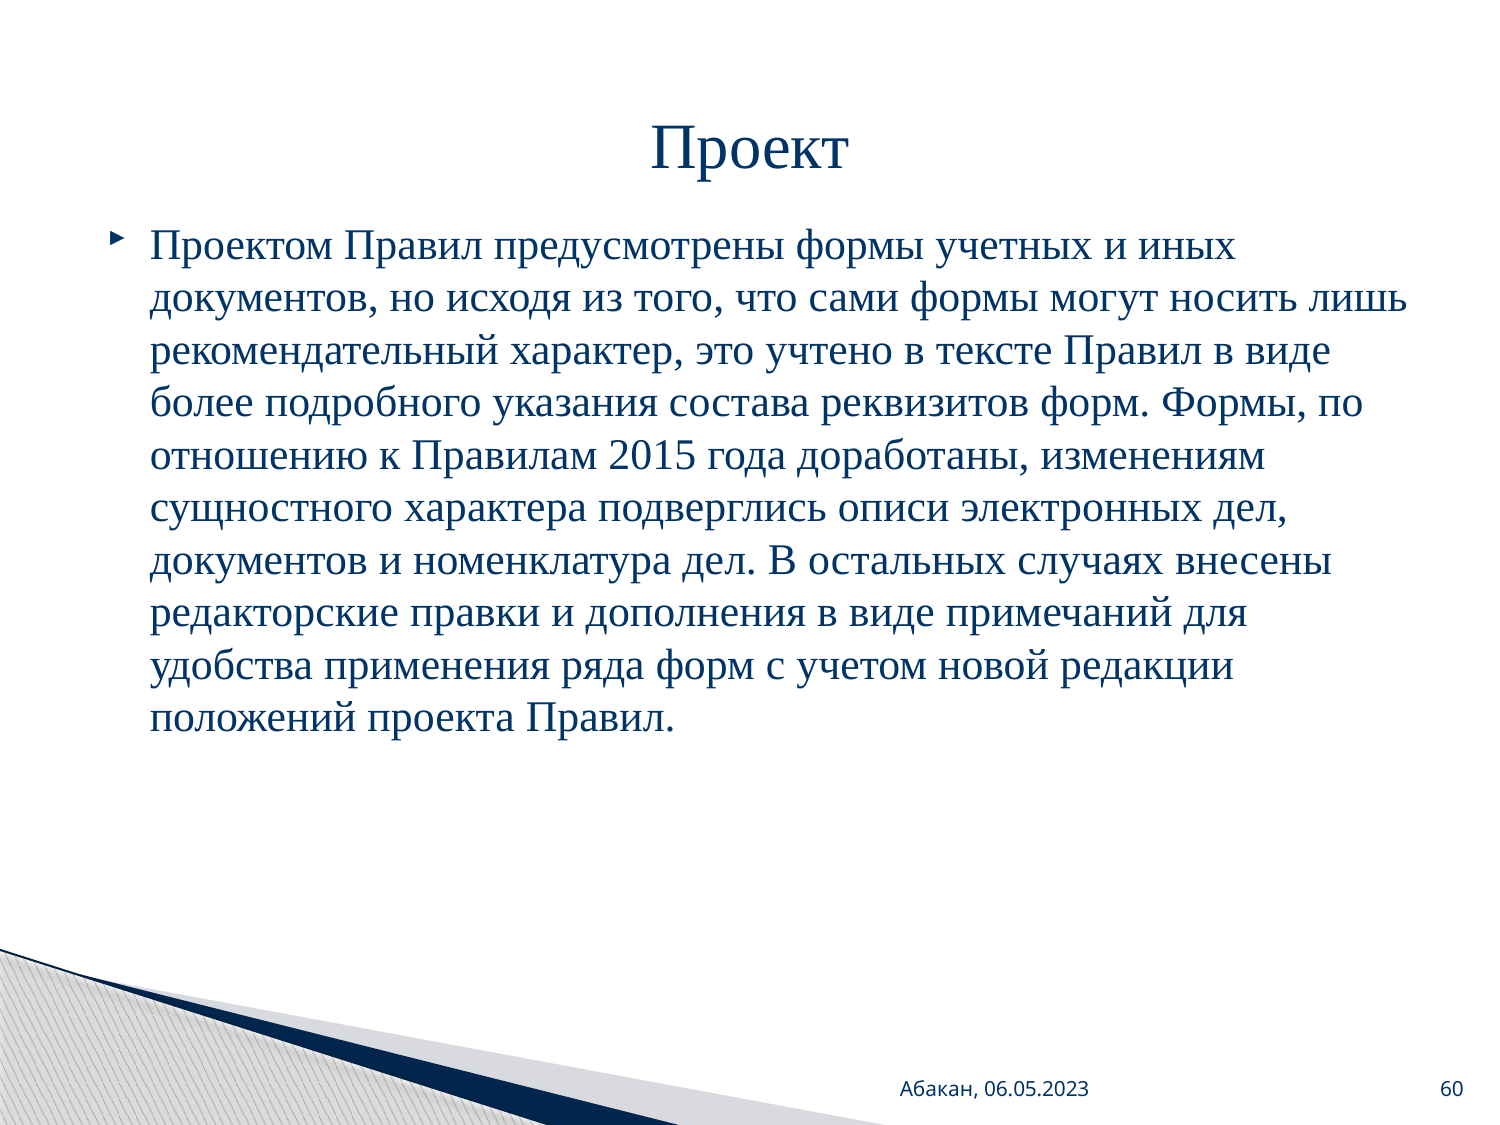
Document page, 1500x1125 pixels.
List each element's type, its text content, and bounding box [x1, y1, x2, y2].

list Проектом Правил предусмотрены формы учетных и иных документов, но исходя из того, что сами формы могут носить лишь рекомендательный характер, это учтено в тексте Правил в виде более подробного указания состава реквизитов форм. Формы, по отношению к Правилам 2015 года доработаны, изменениям сущностного характера подверглись описи электронных дел, документов и номенклатура дел. В остальных случаях внесены редакторские правки и дополнения в виде примечаний для удобства применения ряда форм с учетом новой редакции положений проекта Правил. [75, 208, 1425, 988]
slide_number 60 [1418, 1051, 1479, 1112]
title Проект [75, 90, 1425, 197]
footer Абакан, 06.05.2023 [718, 1051, 1105, 1112]
